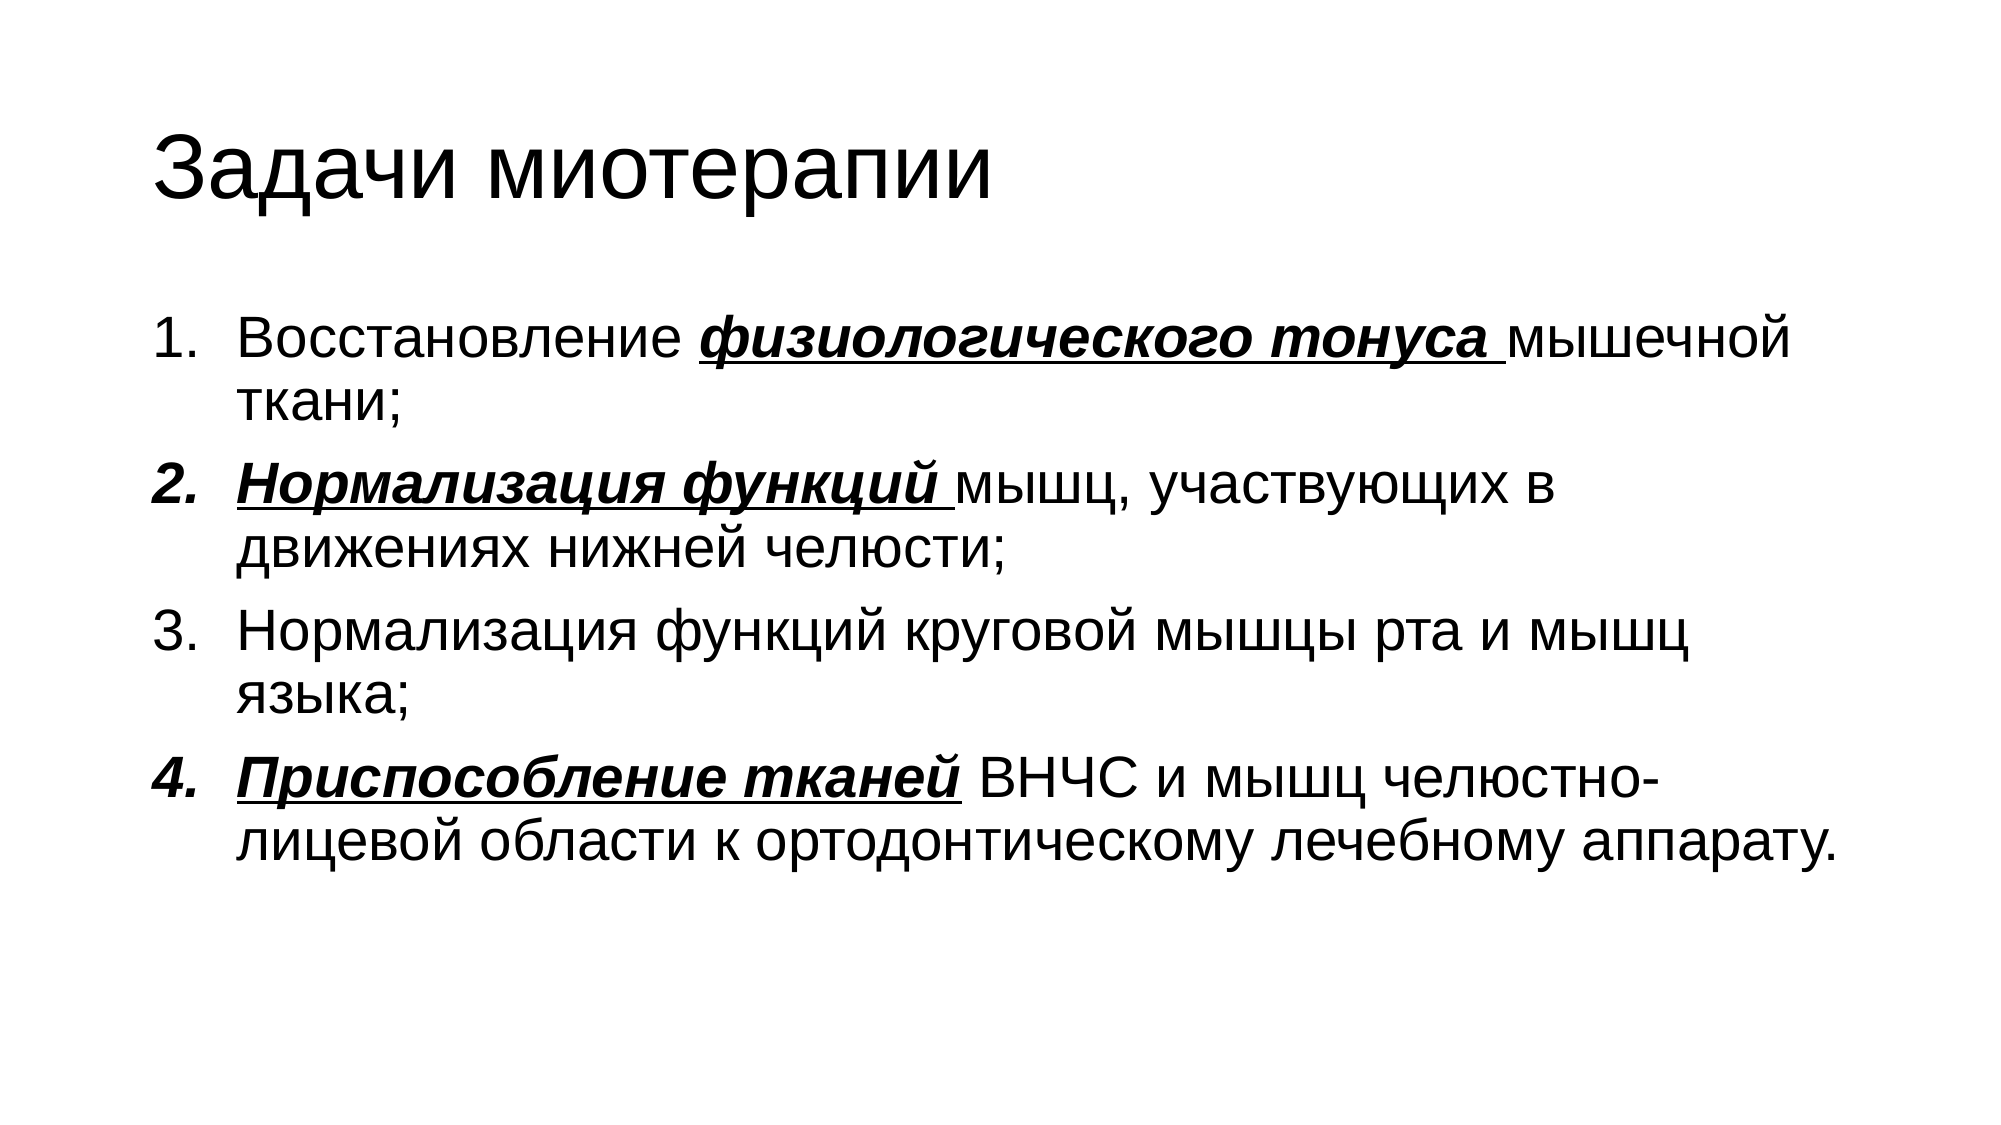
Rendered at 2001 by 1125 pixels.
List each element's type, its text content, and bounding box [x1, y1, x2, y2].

list Восстановление физиологического тонуса мышечной ткани; Нормализация функций мышц, участвующих в движениях нижней челюсти; Нормализация функций круговой мышцы рта и мышц языка; Приспособление тканей ВНЧС и мышц челюстно-лицевой области к ортодонтическому лечебному аппарату. [137, 299, 1863, 1014]
title Задачи миотерапии [137, 59, 1863, 278]
